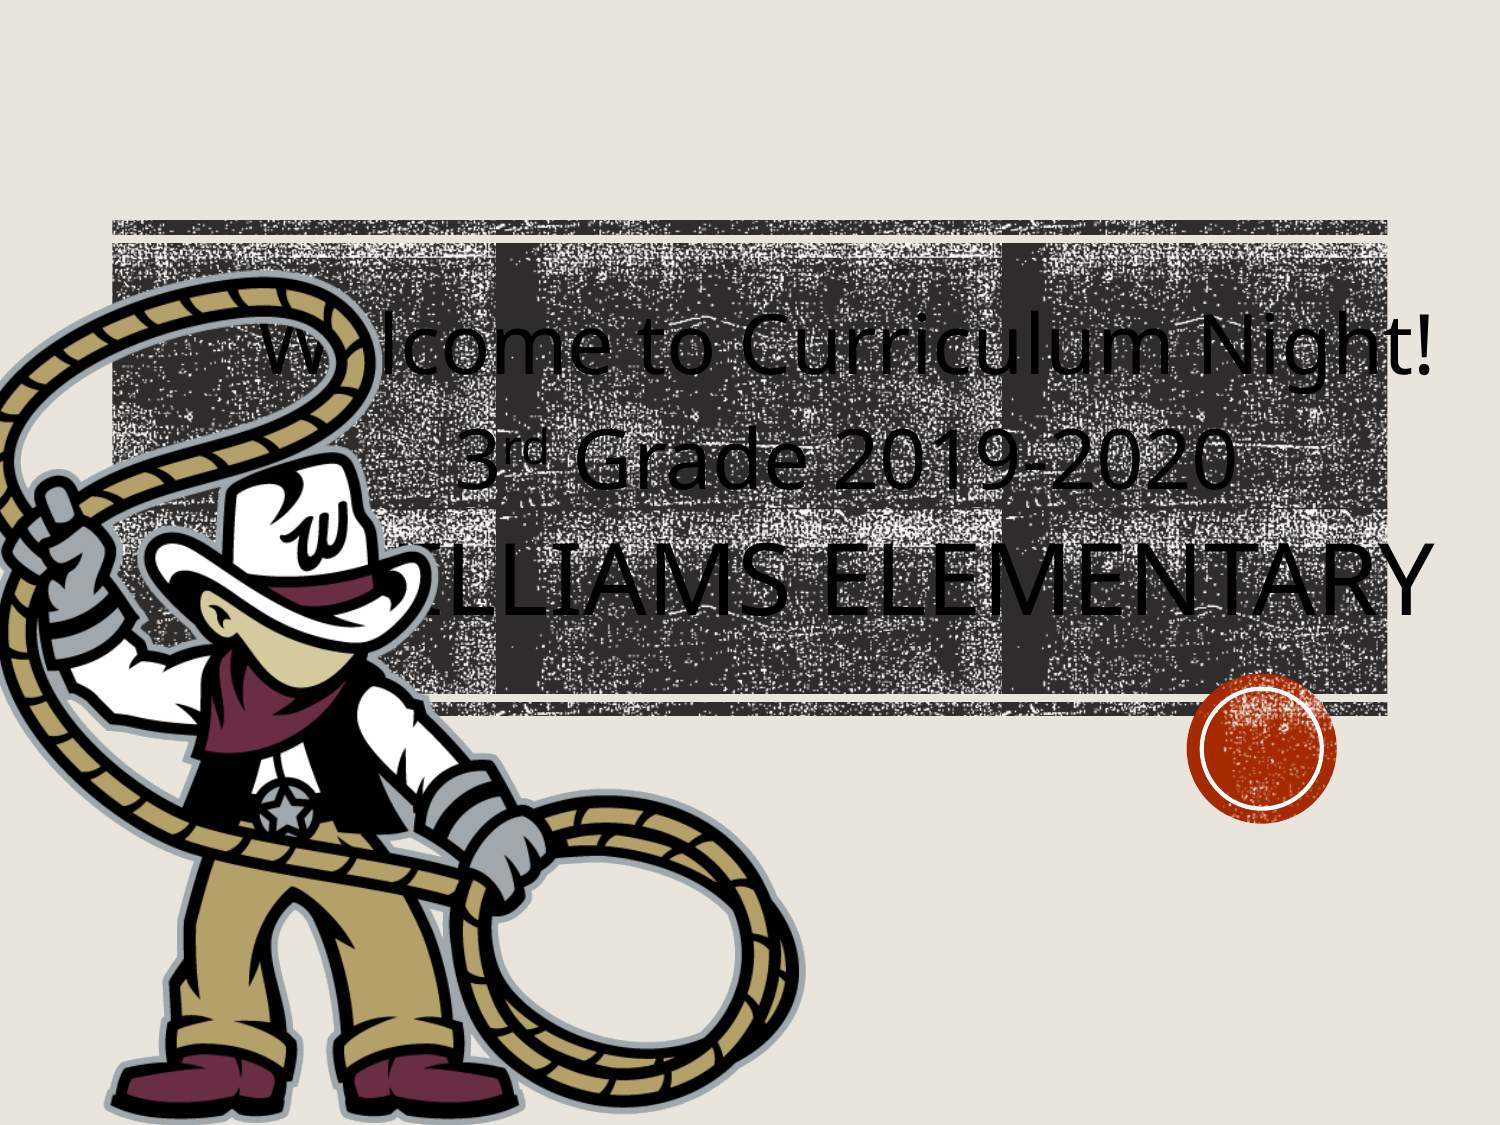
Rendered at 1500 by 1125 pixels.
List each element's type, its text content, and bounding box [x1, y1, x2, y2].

picture [0, 185, 900, 1125]
subtitle Welcome to Curriculum Night! 3rd Grade 2019-2020 [237, 112, 1457, 588]
title Williams Elementary [901, 350, 1500, 848]
